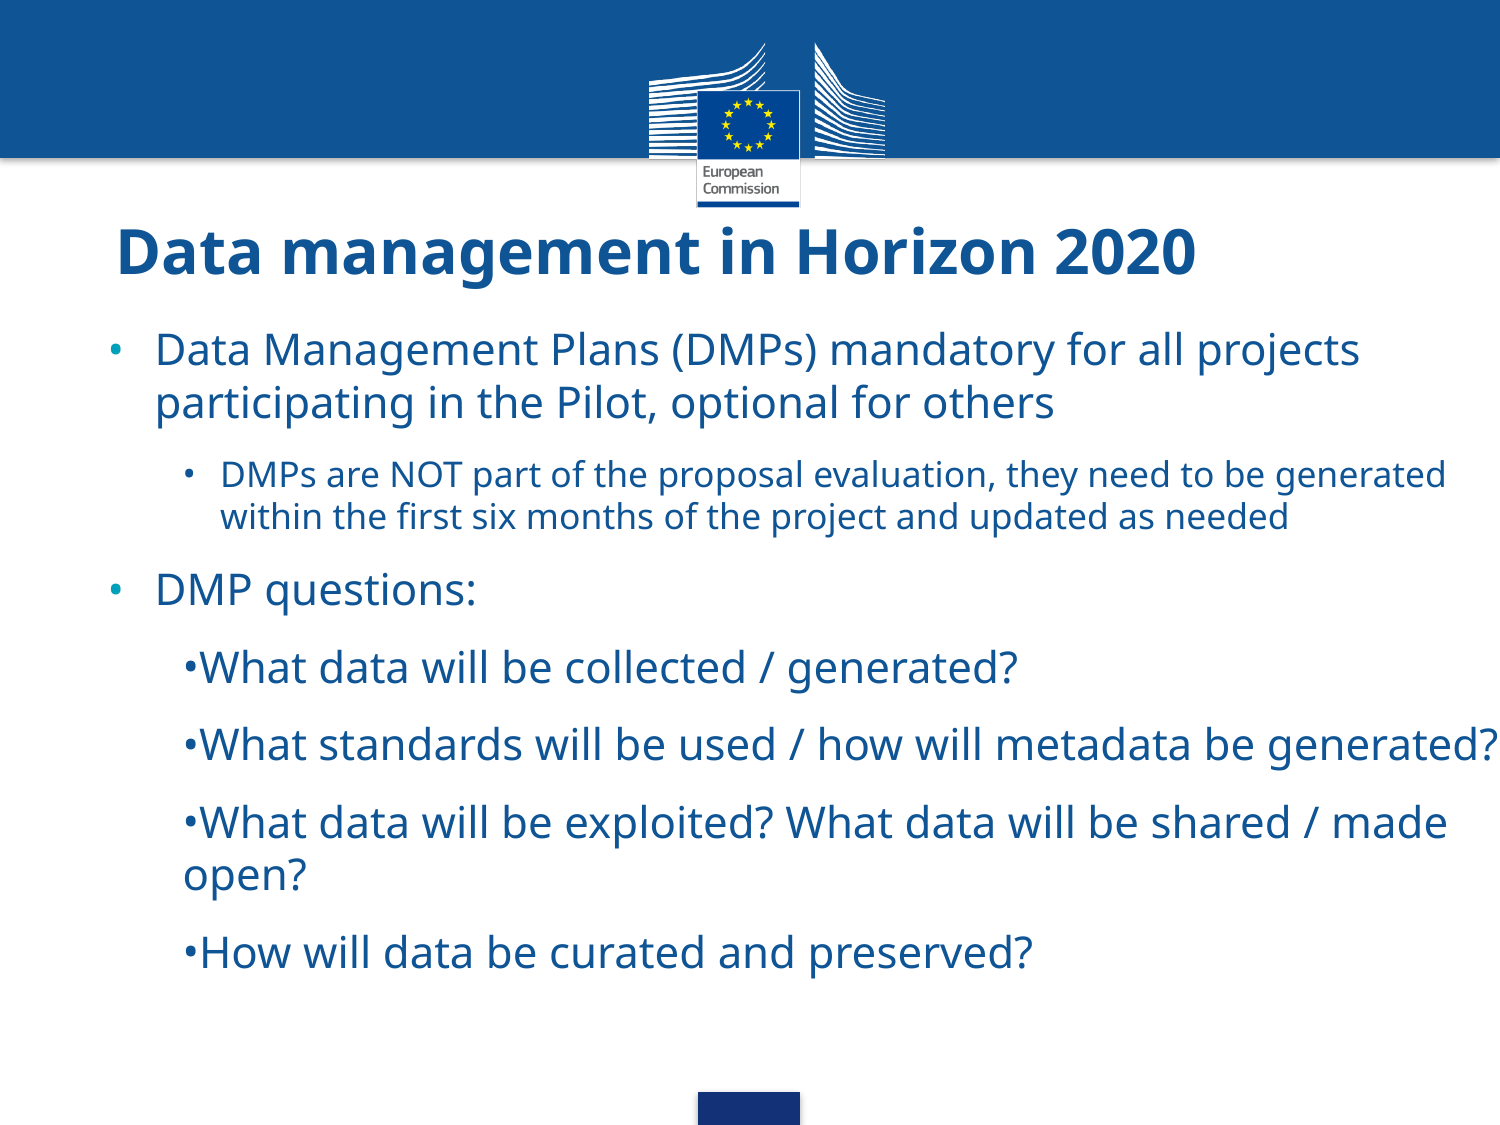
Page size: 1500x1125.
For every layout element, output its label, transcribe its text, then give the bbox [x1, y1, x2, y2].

list Data Management Plans (DMPs) mandatory for all projects participating in the Pilot, optional for others DMPs are NOT part of the proposal evaluation, they need to be generated within the first six months of the project and updated as needed DMP questions: What data will be collected / generated? What standards will be used / how will metadata be generated? What data will be exploited? What data will be shared / made open? How will data be curated and preserved? [17, 314, 1500, 1094]
picture [649, 42, 885, 172]
title Data management in Horizon 2020 [100, 172, 1424, 314]
